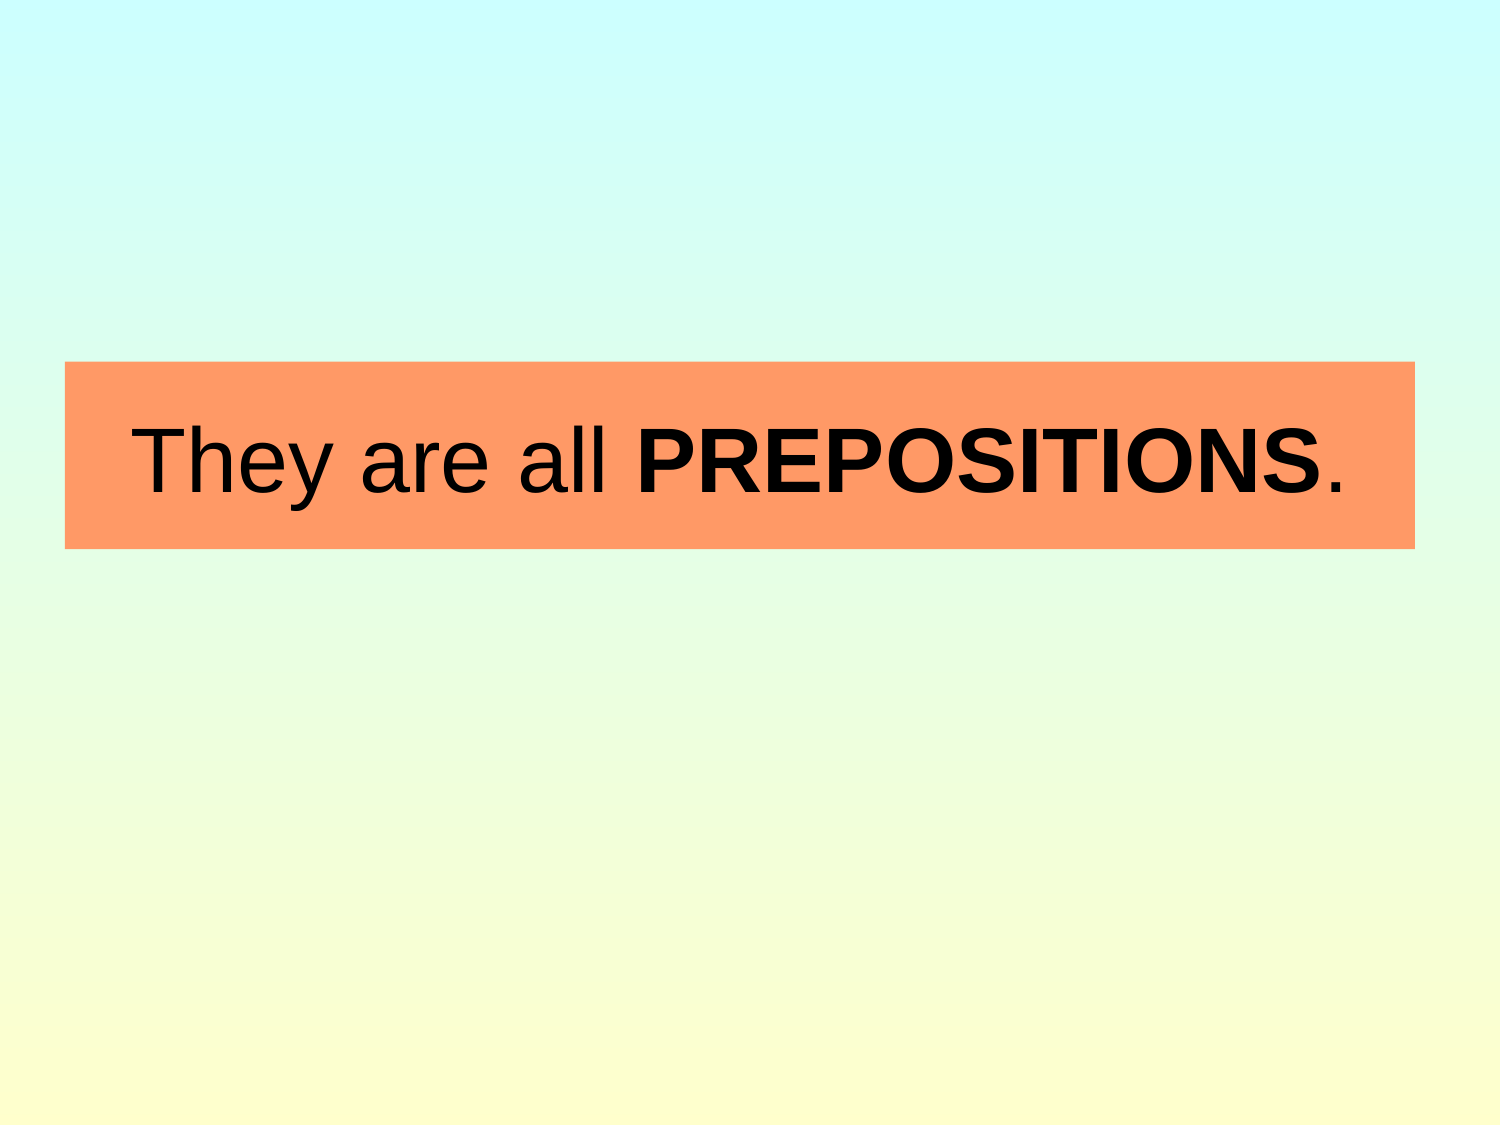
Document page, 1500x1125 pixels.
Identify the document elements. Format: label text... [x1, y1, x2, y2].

list [75, 262, 1425, 1005]
title They are all PREPOSITIONS. [64, 361, 75, 550]
